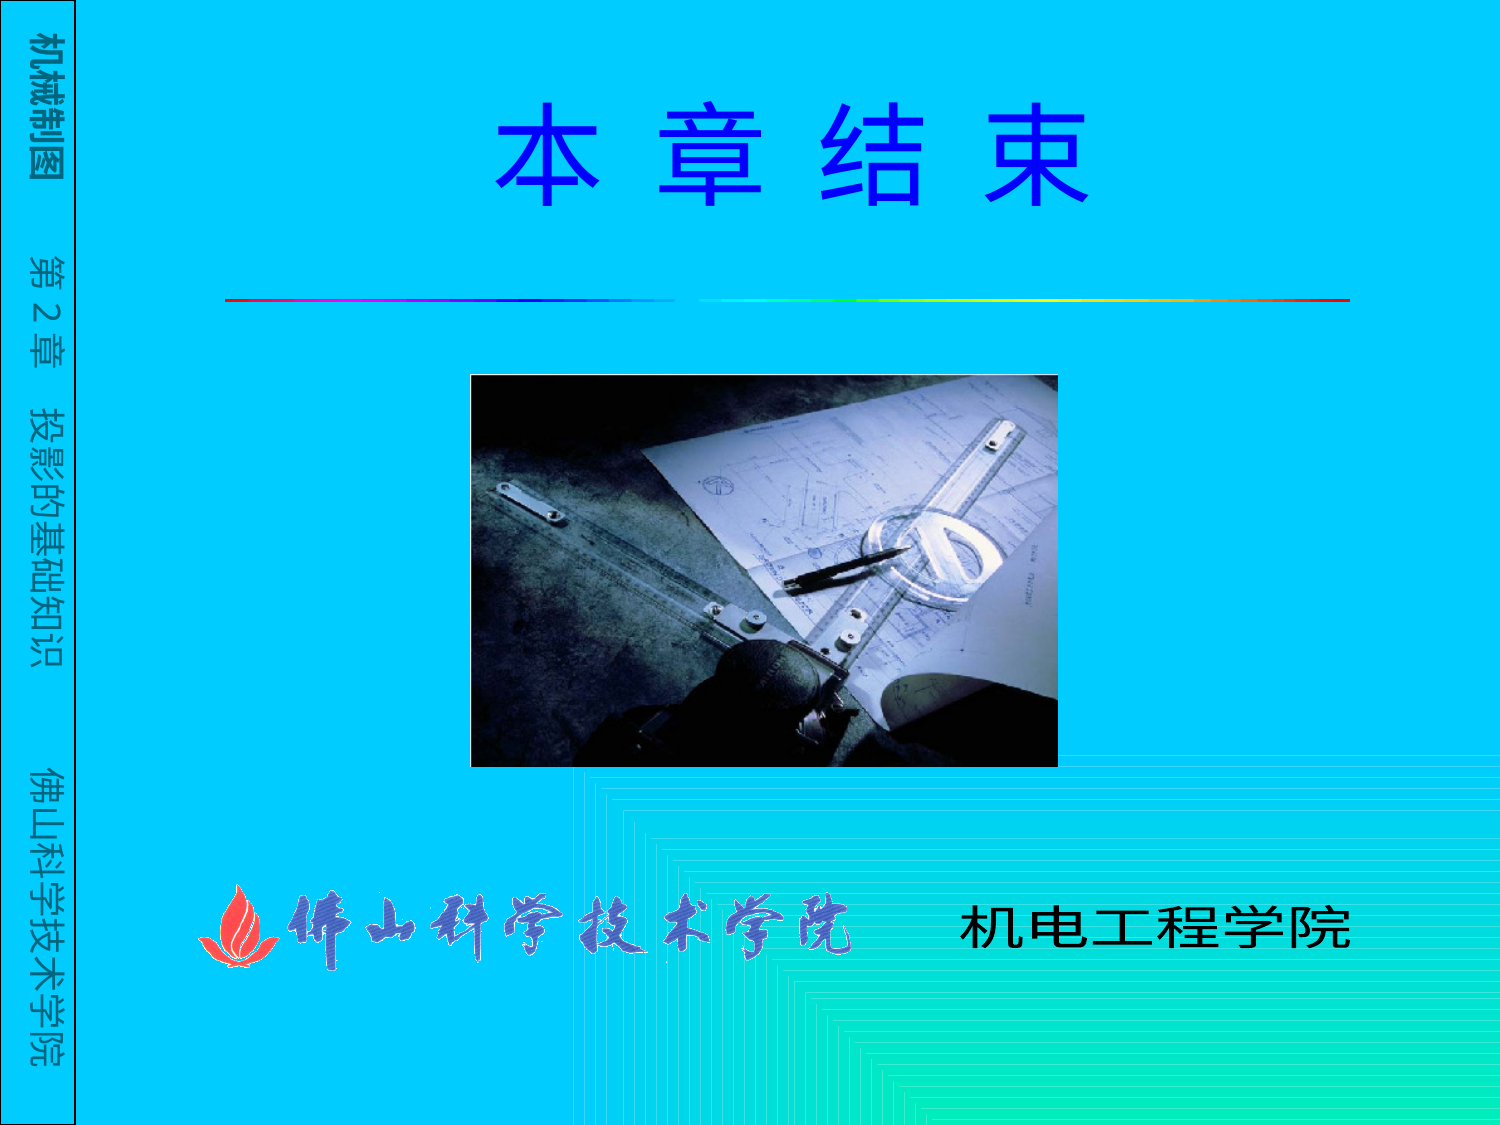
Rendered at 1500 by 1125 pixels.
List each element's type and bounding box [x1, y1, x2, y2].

picture [431, 895, 487, 960]
picture [505, 894, 562, 955]
picture [288, 891, 350, 970]
picture [221, 886, 259, 958]
picture [200, 938, 278, 967]
picture [580, 865, 869, 980]
picture [471, 375, 1057, 766]
picture [367, 899, 414, 942]
